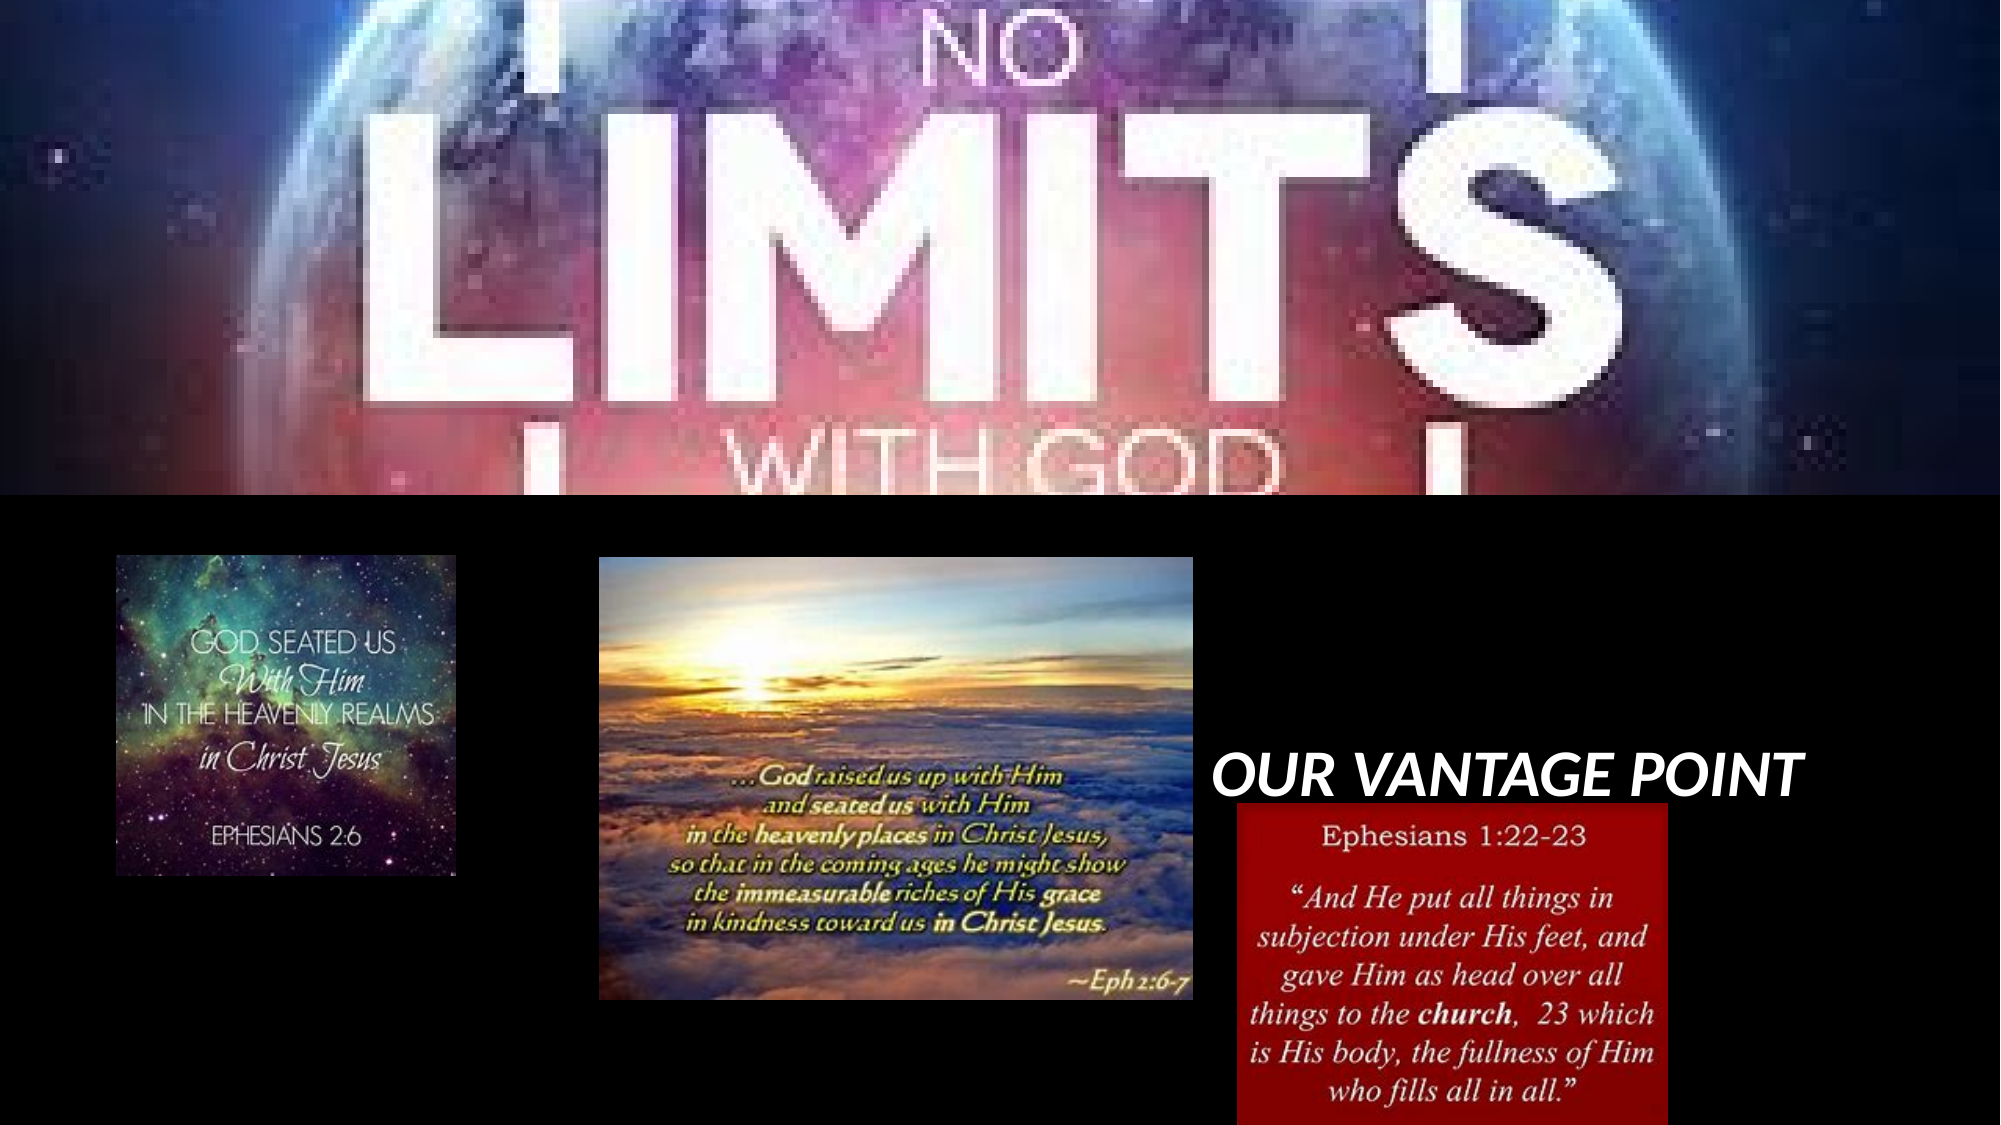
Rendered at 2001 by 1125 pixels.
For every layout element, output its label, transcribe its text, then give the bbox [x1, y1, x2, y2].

picture [116, 555, 456, 876]
picture [0, 0, 2000, 495]
picture [1237, 803, 1668, 1125]
picture [599, 557, 1193, 1000]
list OUR VANTAGE POINT [1193, 715, 1875, 835]
